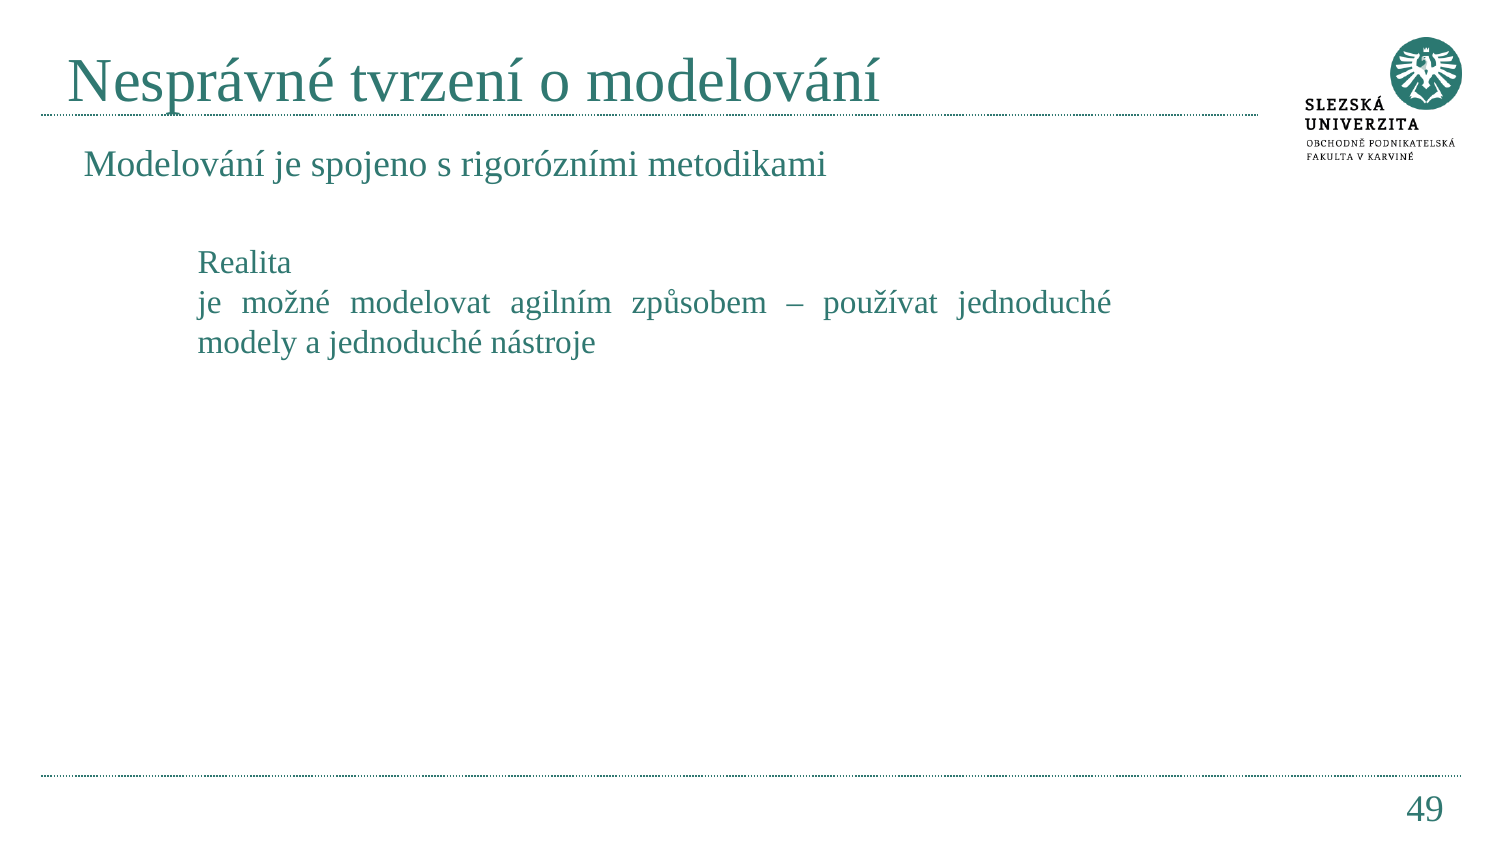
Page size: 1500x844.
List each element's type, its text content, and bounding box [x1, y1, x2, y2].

list Realita je možné modelovat agilním způsobem – používat jednoduché modely a jednoduché nástroje [182, 232, 1128, 740]
title Nesprávné tvrzení o modelování Modelování je spojeno s rigorózními metodikami [53, 31, 1258, 115]
slide_number 49 [1281, 776, 1459, 822]
picture [1305, 37, 1462, 160]
